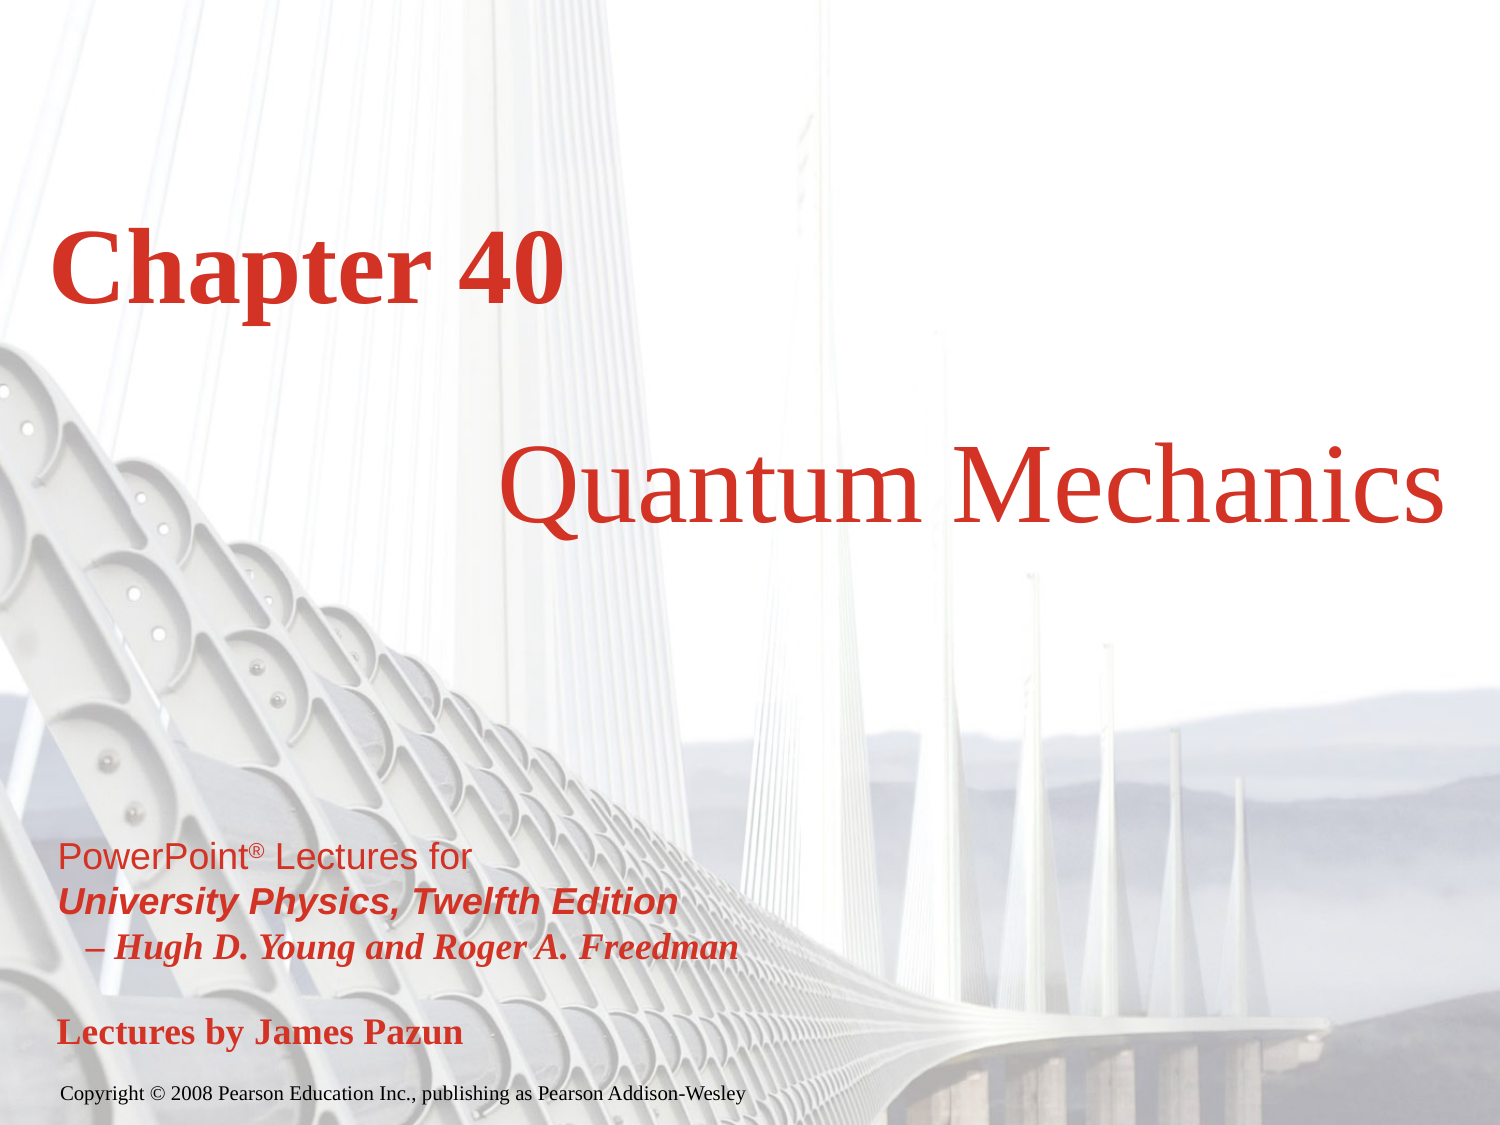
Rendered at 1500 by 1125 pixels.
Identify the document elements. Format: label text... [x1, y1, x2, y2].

title Chapter 40 [33, 174, 1463, 363]
subtitle Quantum Mechanics [350, 400, 1463, 688]
picture [0, 0, 1500, 1125]
